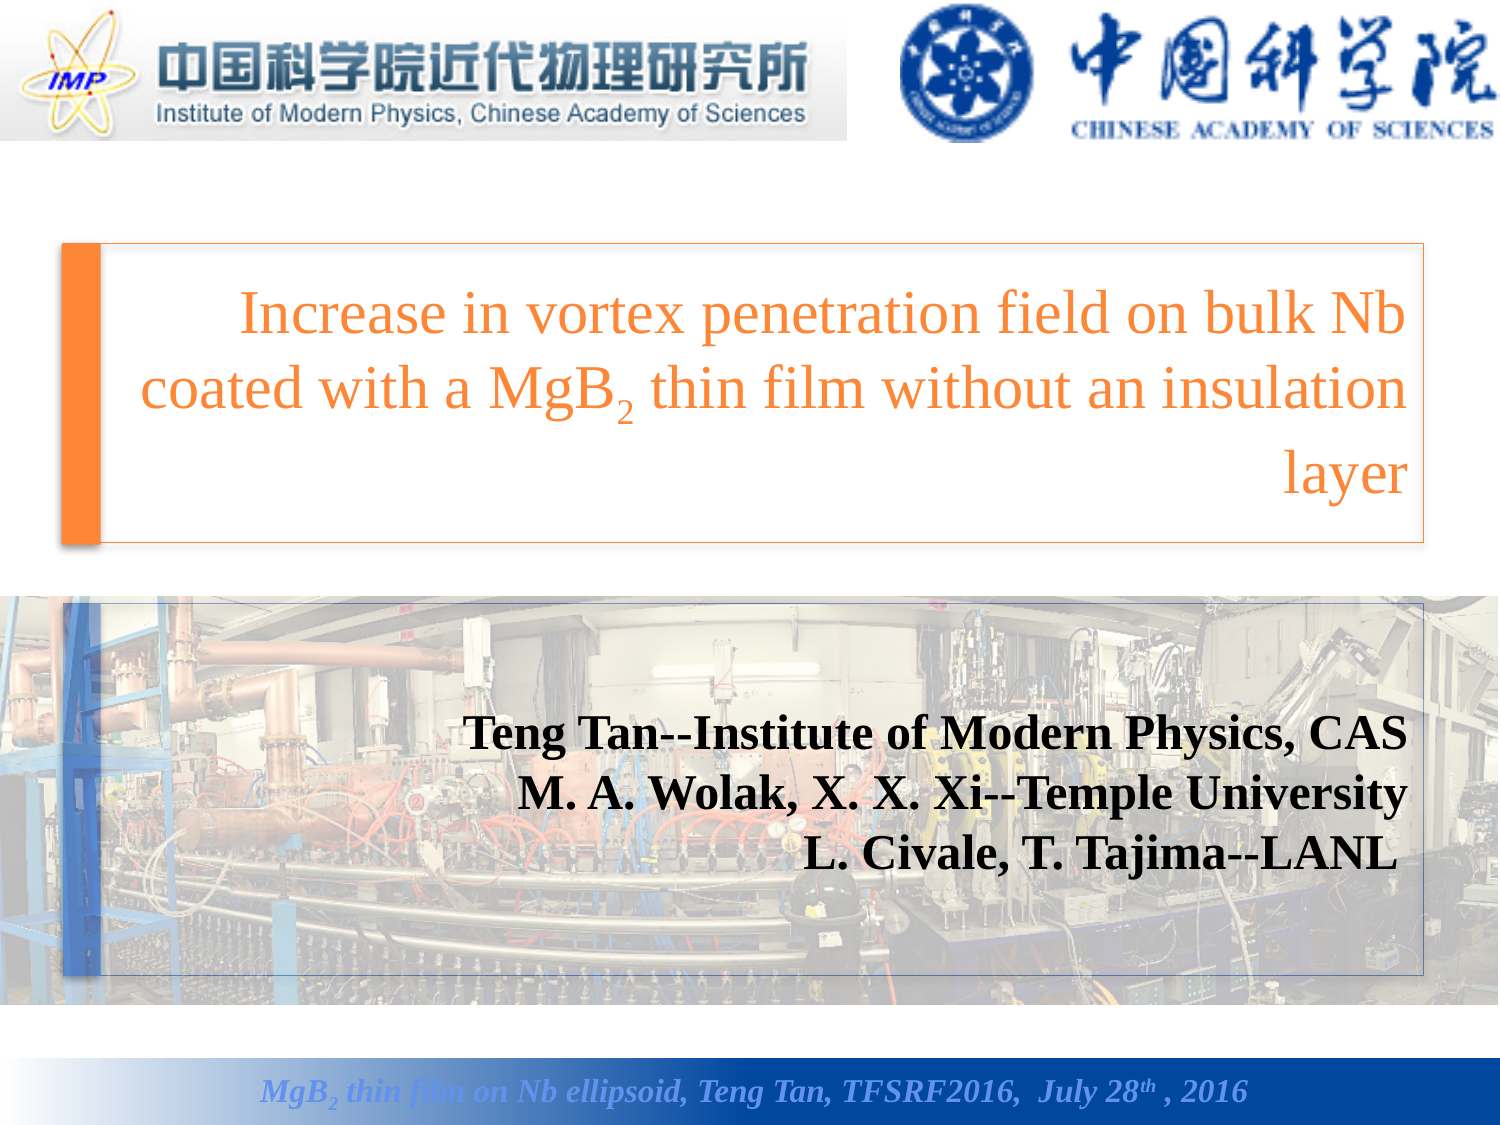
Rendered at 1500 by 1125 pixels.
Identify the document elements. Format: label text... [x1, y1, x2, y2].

picture [900, 0, 1500, 143]
title Increase in vortex penetration field on bulk Nb coated with a MgB2 thin film without an insulation layer [88, 262, 1424, 516]
subtitle Teng Tan--Institute of Modern Physics, CAS M. A. Wolak, X. X. Xi--Temple University L. Civale, T. Tajima--LANL [113, 603, 1424, 976]
picture [0, 7, 847, 141]
